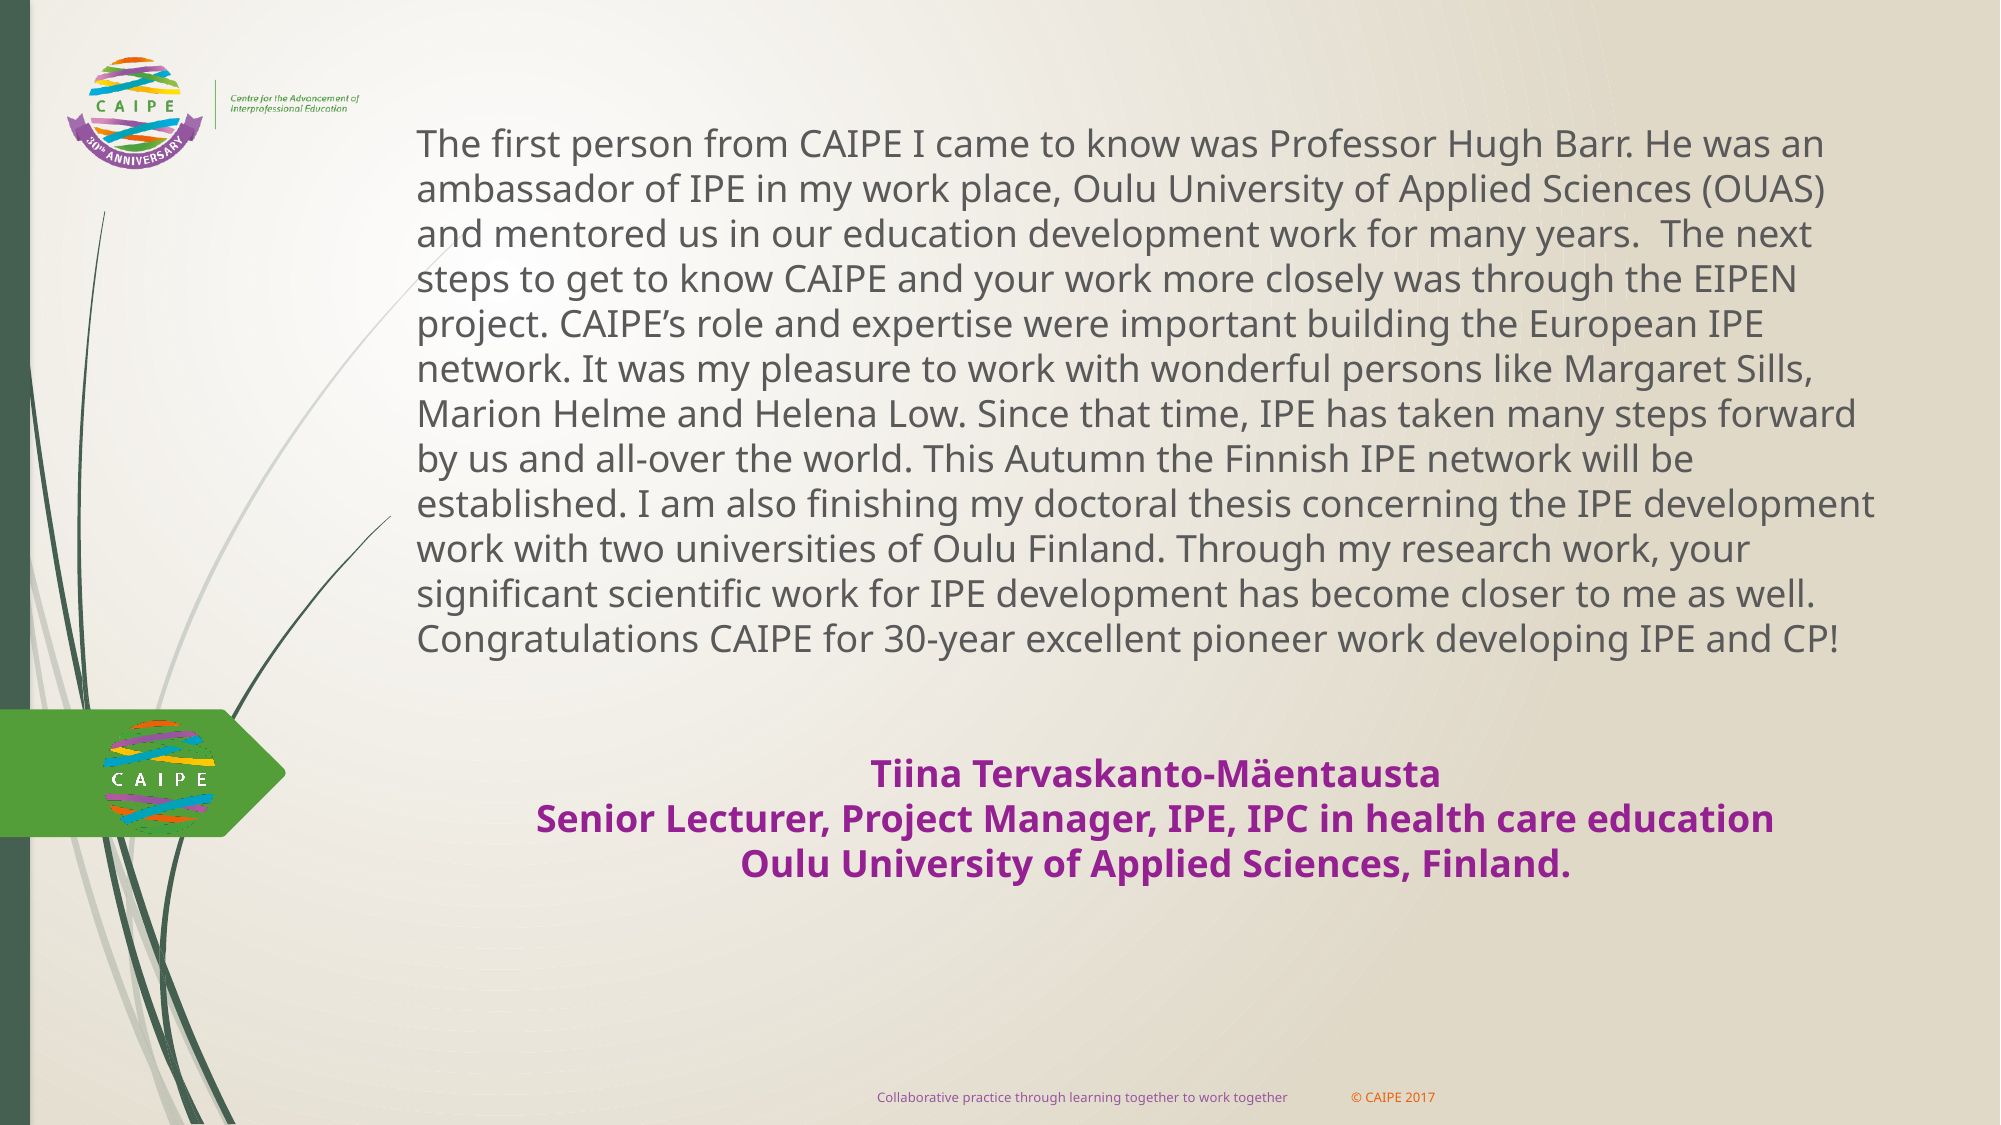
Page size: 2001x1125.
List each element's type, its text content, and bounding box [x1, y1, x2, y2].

text_box Collaborative practice through learning together to work together © CAIPE 2017 [728, 1067, 1585, 1113]
picture [64, 681, 256, 873]
picture [61, 51, 365, 174]
subtitle The first person from CAIPE I came to know was Professor Hugh Barr. He was an ambassador of IPE in my work place, Oulu University of Applied Sciences (OUAS) and mentored us in our education development work for many years. The next steps to get to know CAIPE and your work more closely was through the EIPEN project. CAIPE’s role and expertise were important building the European IPE network. It was my pleasure to work with wonderful persons like Margaret Sills, Marion Helme and Helena Low. Since that time, IPE has taken many steps forward by us and all-over the world. This Autumn the Finnish IPE network will be established. I am also finishing my doctoral thesis concerning the IPE development work with two universities of Oulu Finland. Through my research work, your significant scientific work for IPE development has become closer to me as well. Congratulations CAIPE for 30-year excellent pioneer work developing IPE and CP! Tiina Tervaskanto-Mäentausta Senior Lecturer, Project Manager, IPE, IPC in health care education Oulu University of Applied Sciences, Finland. [401, 112, 1911, 1013]
